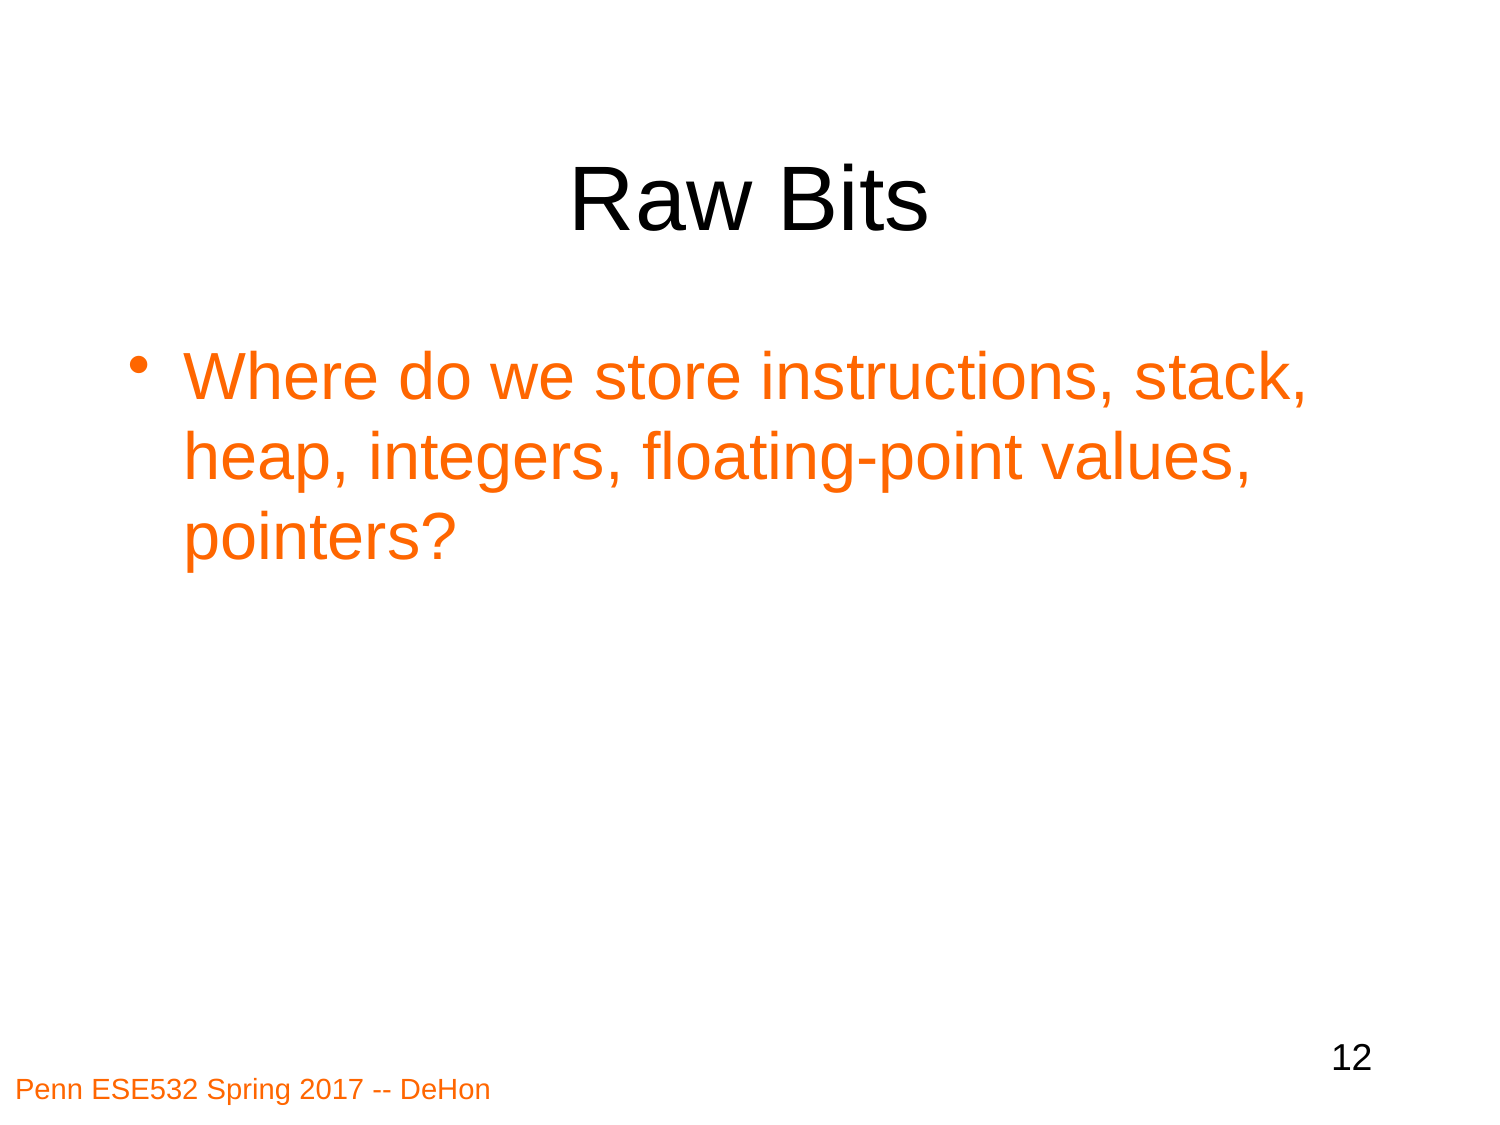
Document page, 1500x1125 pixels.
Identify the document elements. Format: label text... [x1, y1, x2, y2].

title Raw Bits [112, 99, 1388, 288]
slide_number 12 [1074, 1024, 1388, 1101]
slide_number Penn ESE532 Spring 2017 -- DeHon [0, 1062, 613, 1125]
list Where do we store instructions, stack, heap, integers, floating-point values, pointers? [112, 324, 1388, 1001]
